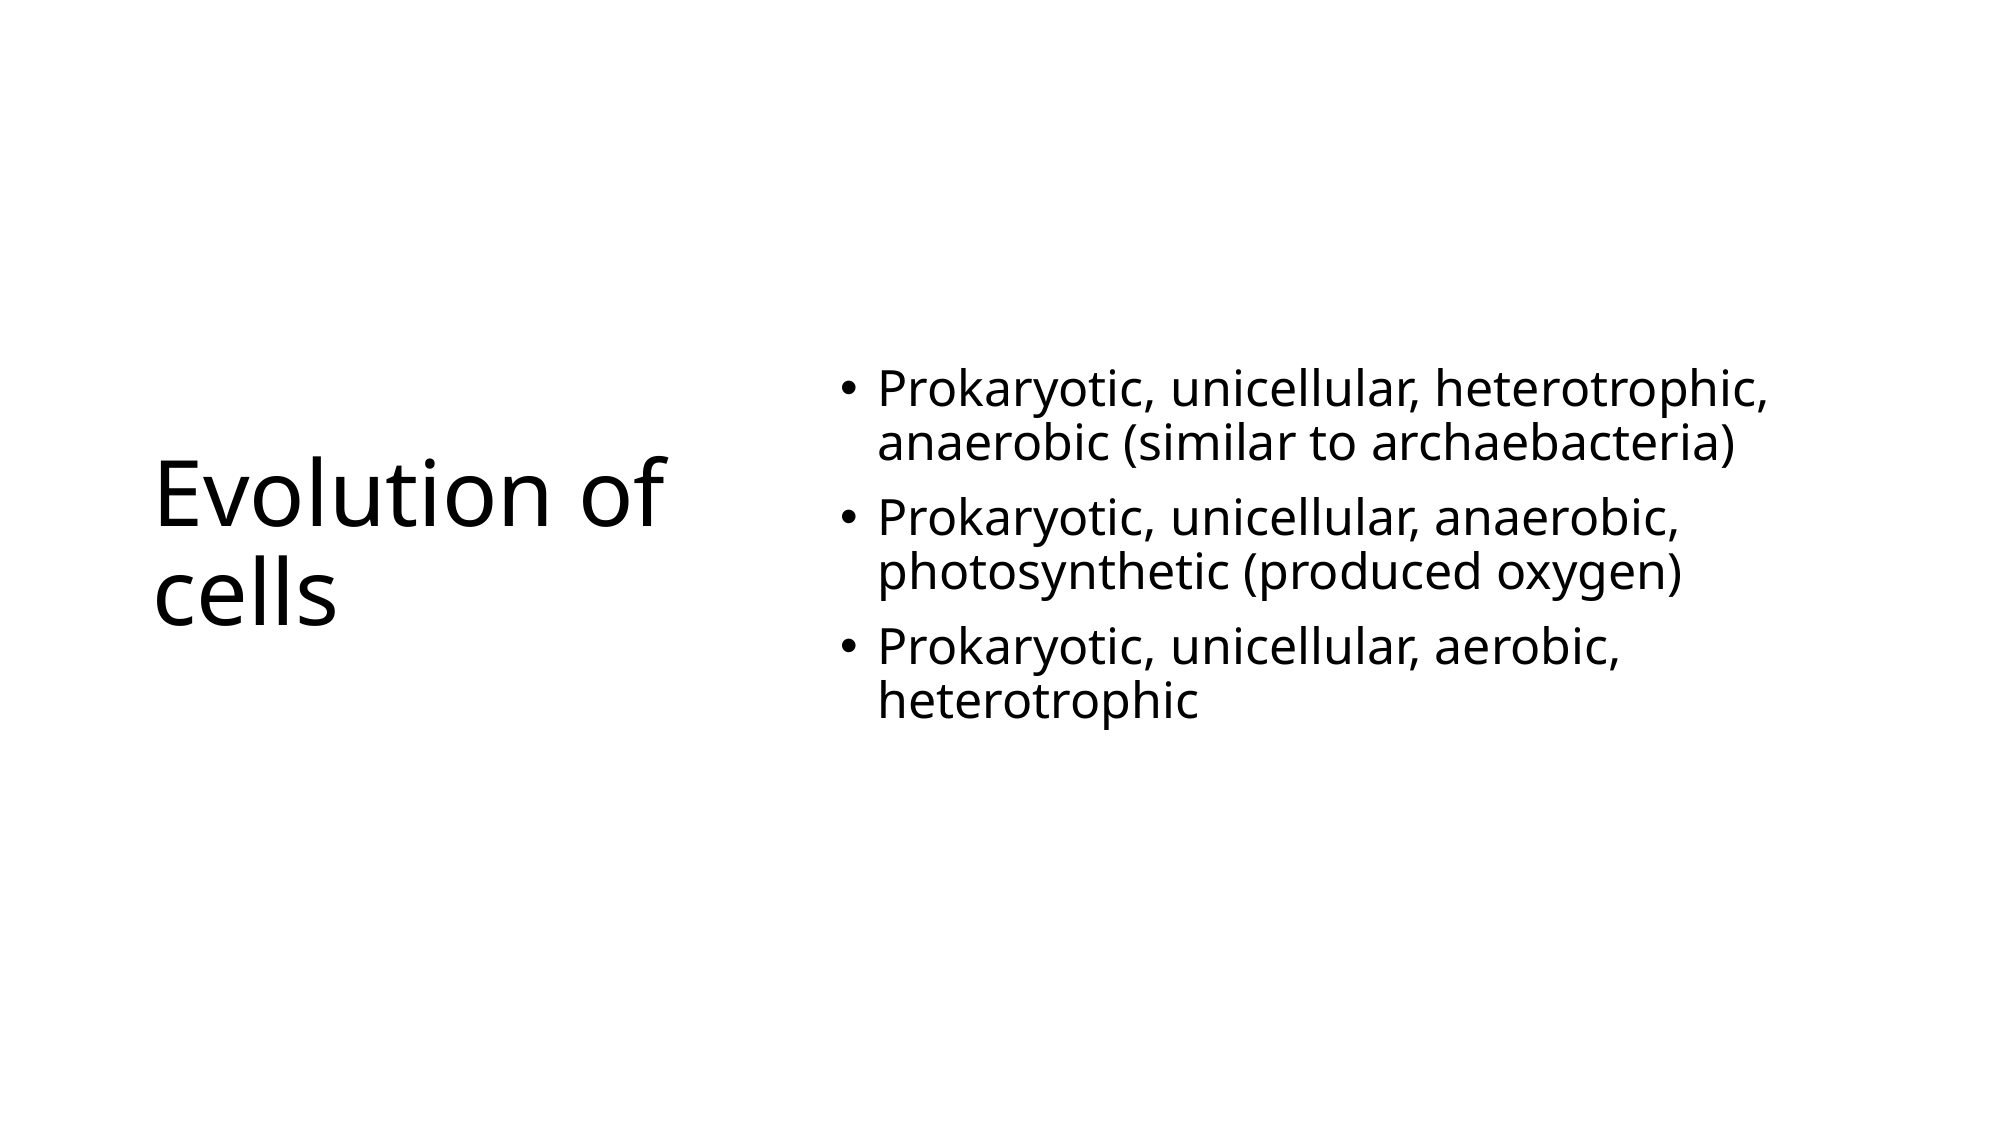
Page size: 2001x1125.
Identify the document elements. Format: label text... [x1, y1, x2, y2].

list Prokaryotic, unicellular, heterotrophic, anaerobic (similar to archaebacteria) Prokaryotic, unicellular, anaerobic, photosynthetic (produced oxygen) Prokaryotic, unicellular, aerobic, heterotrophic [825, 102, 1863, 991]
title Evolution of cells [137, 102, 756, 991]
